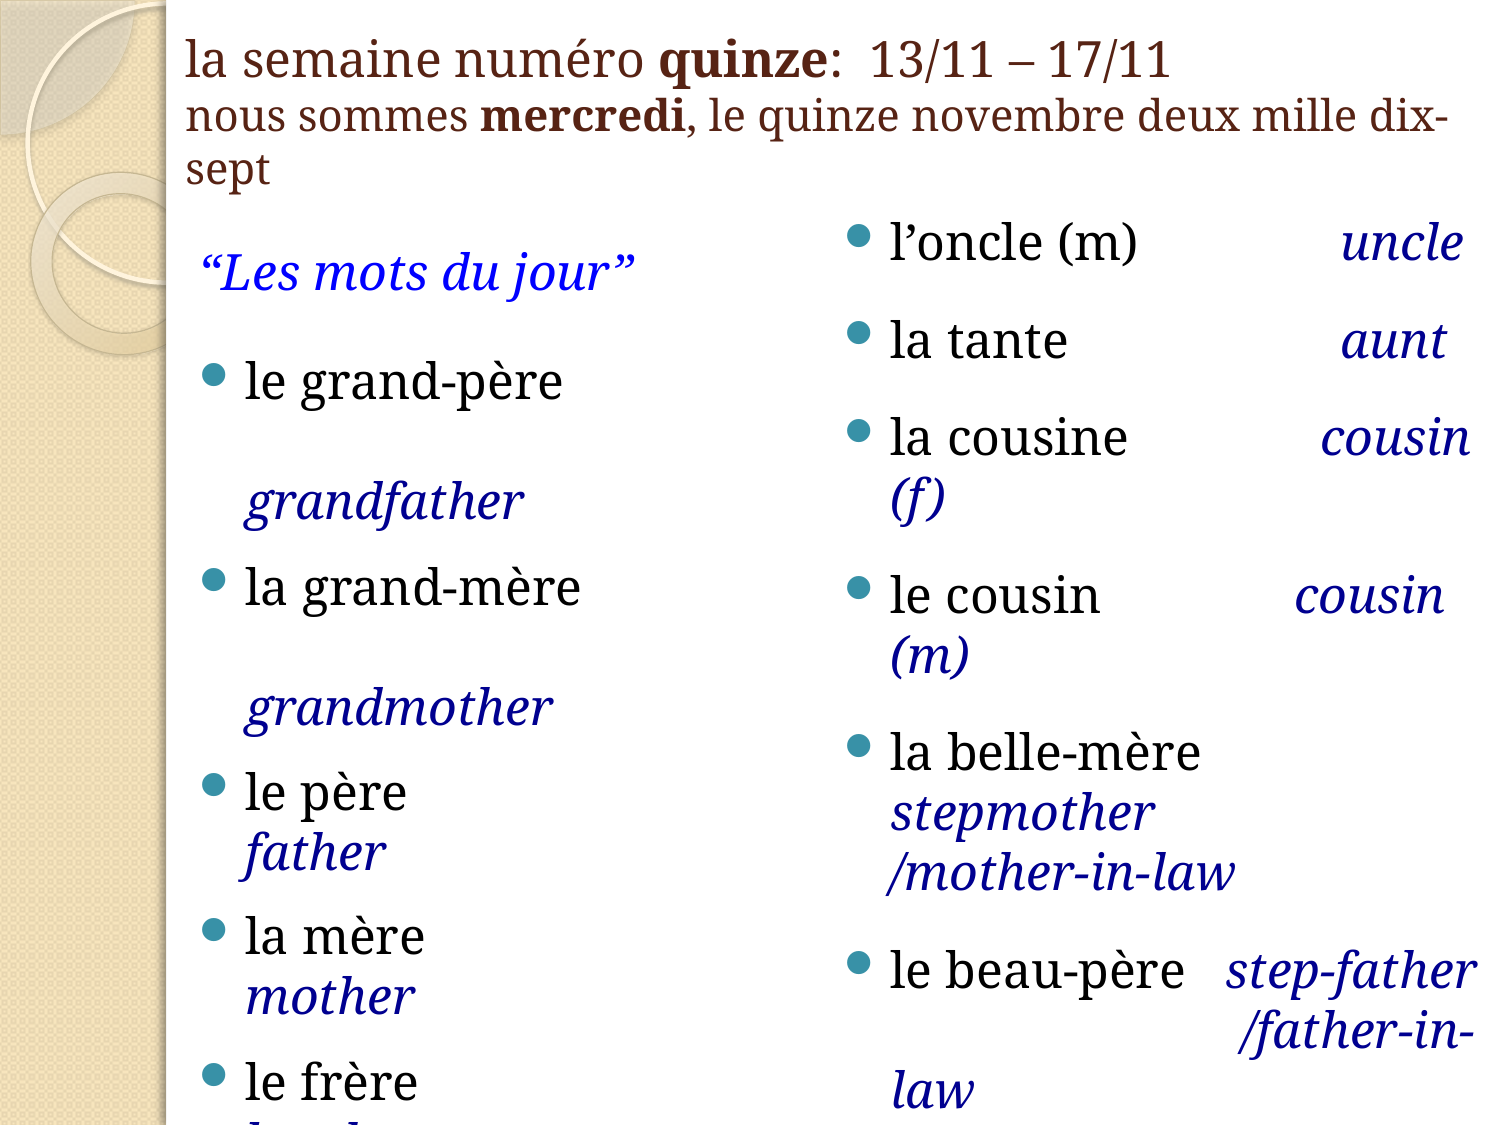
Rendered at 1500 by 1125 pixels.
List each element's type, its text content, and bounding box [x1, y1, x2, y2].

title la semaine numéro quinze: 13/11 – 17/11 nous sommes mercredi, le quinze novembre deux mille dix-sept [170, 17, 1466, 204]
list l’oncle (m) uncle la tante aunt la cousine cousin (f) le cousin cousin (m) la belle-mère stepmother /mother-in-law le beau-père step-father /father-in-law le demi-frère half- brother la demi-sœur half-sister [815, 203, 1500, 1079]
list “Les mots du jour” le grand-père grandfather la grand-mère grandmother le père father la mère mother le frère brother la sœur sister le bébé baby [170, 232, 815, 1079]
